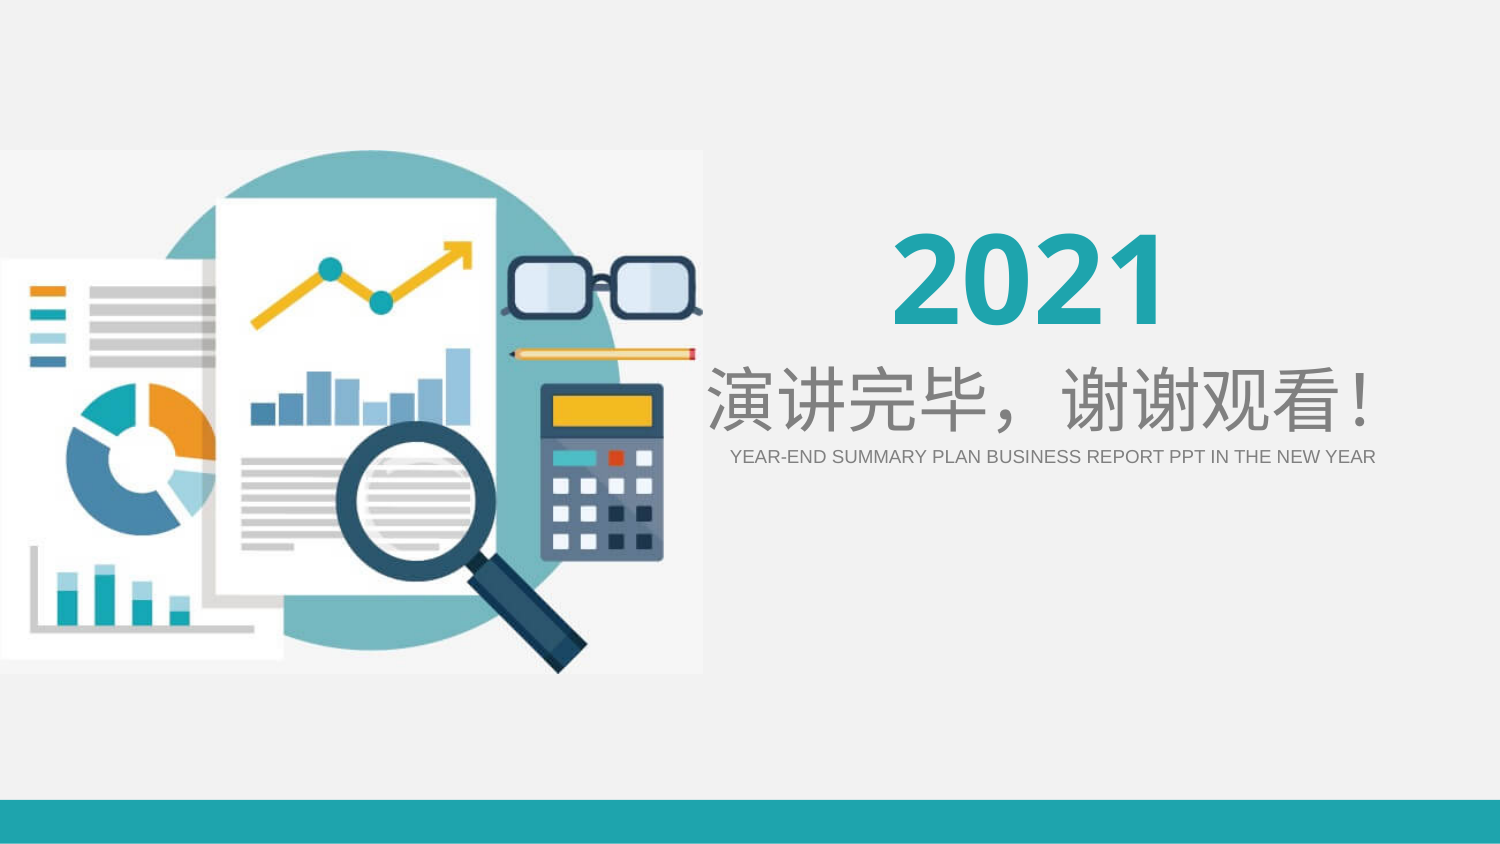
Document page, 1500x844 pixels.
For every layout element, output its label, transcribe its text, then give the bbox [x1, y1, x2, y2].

text_box YEAR-END SUMMARY PLAN BUSINESS REPORT PPT IN THE NEW YEAR [708, 433, 1451, 468]
text_box 演讲完毕，谢谢观看！ [708, 355, 1476, 441]
text_box 2021 [785, 199, 1282, 350]
text_box [0, 798, 1500, 844]
picture [0, 149, 703, 674]
